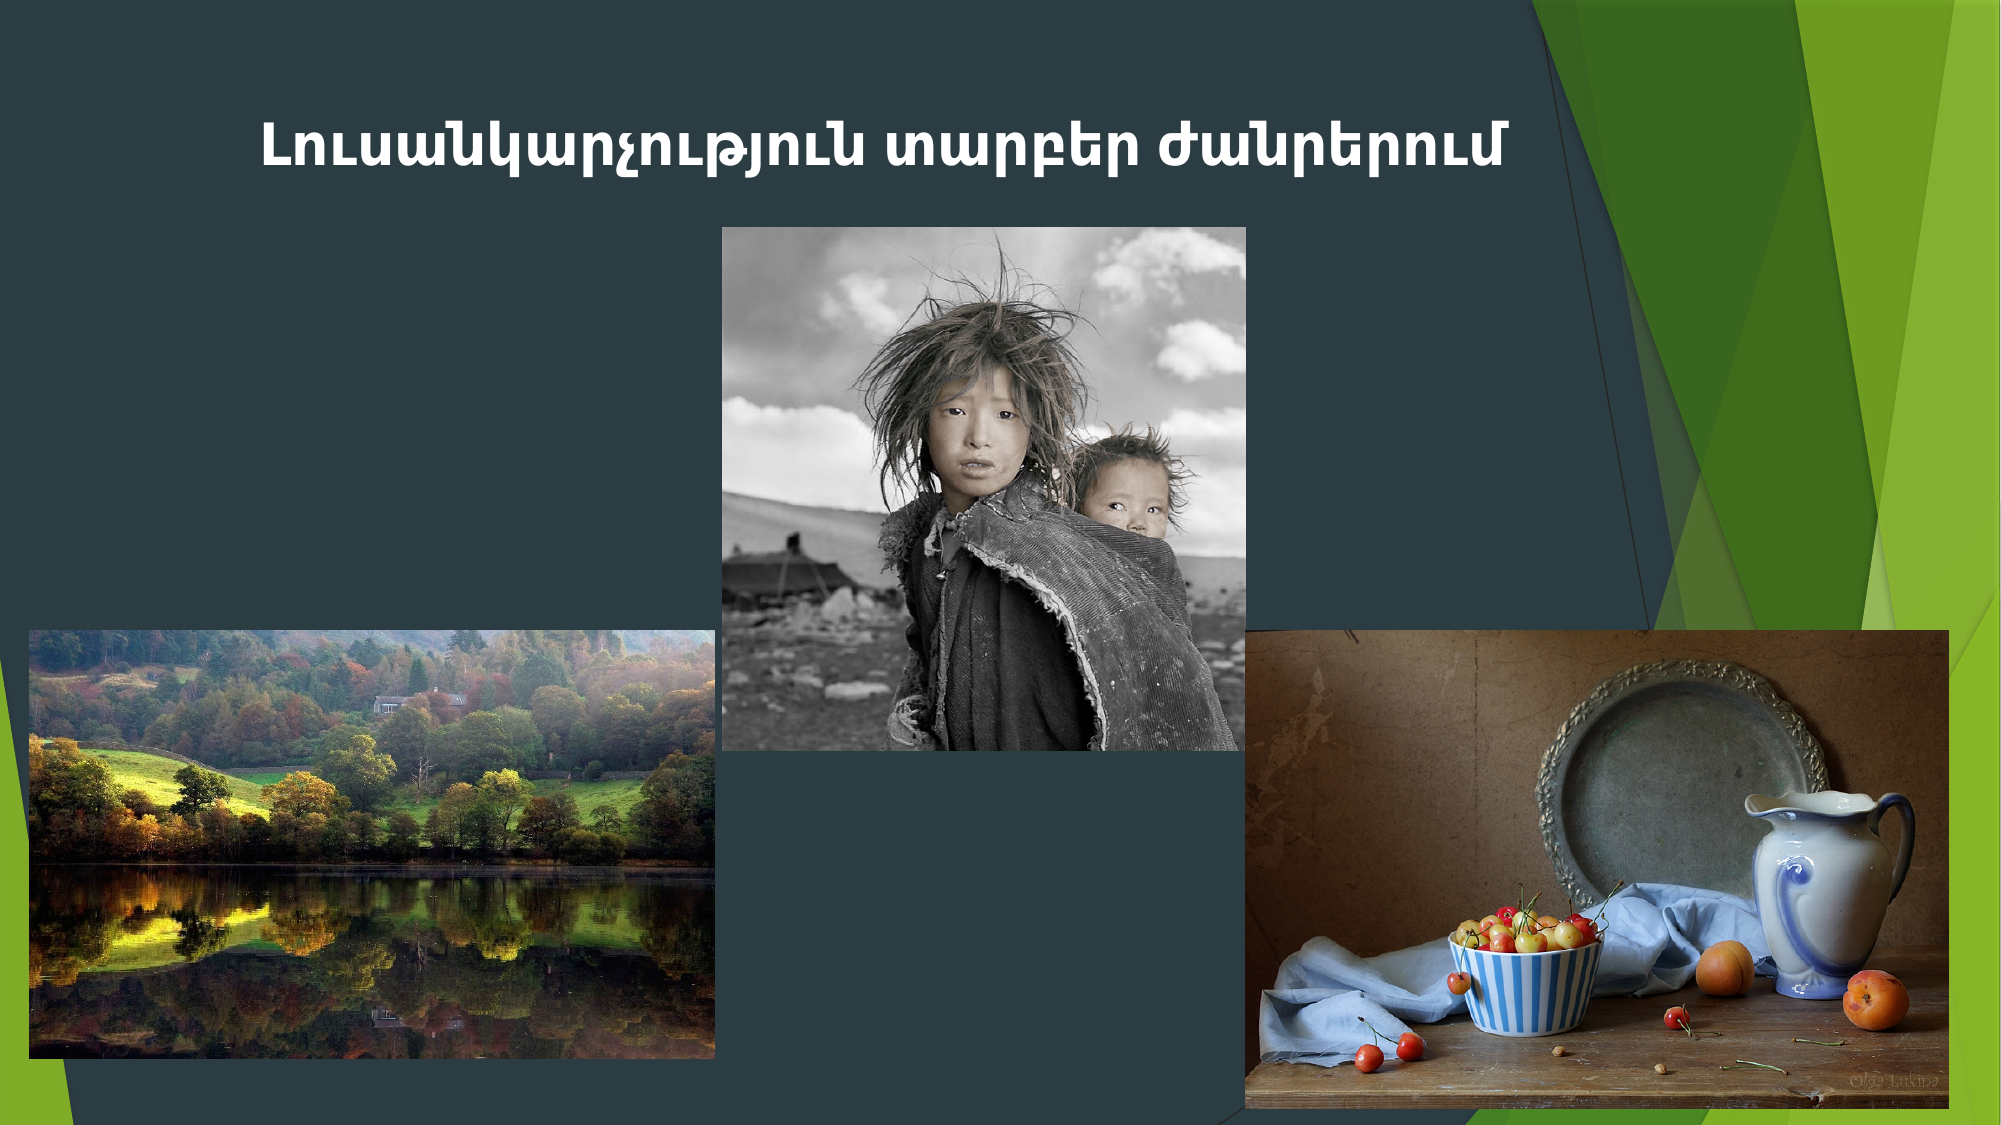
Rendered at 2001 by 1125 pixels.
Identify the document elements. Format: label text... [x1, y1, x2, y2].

picture [28, 629, 715, 1060]
picture [1244, 629, 1950, 1110]
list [721, 227, 1246, 752]
title Լուսանկարչություն տարբեր ժանրերում [111, 99, 1522, 317]
